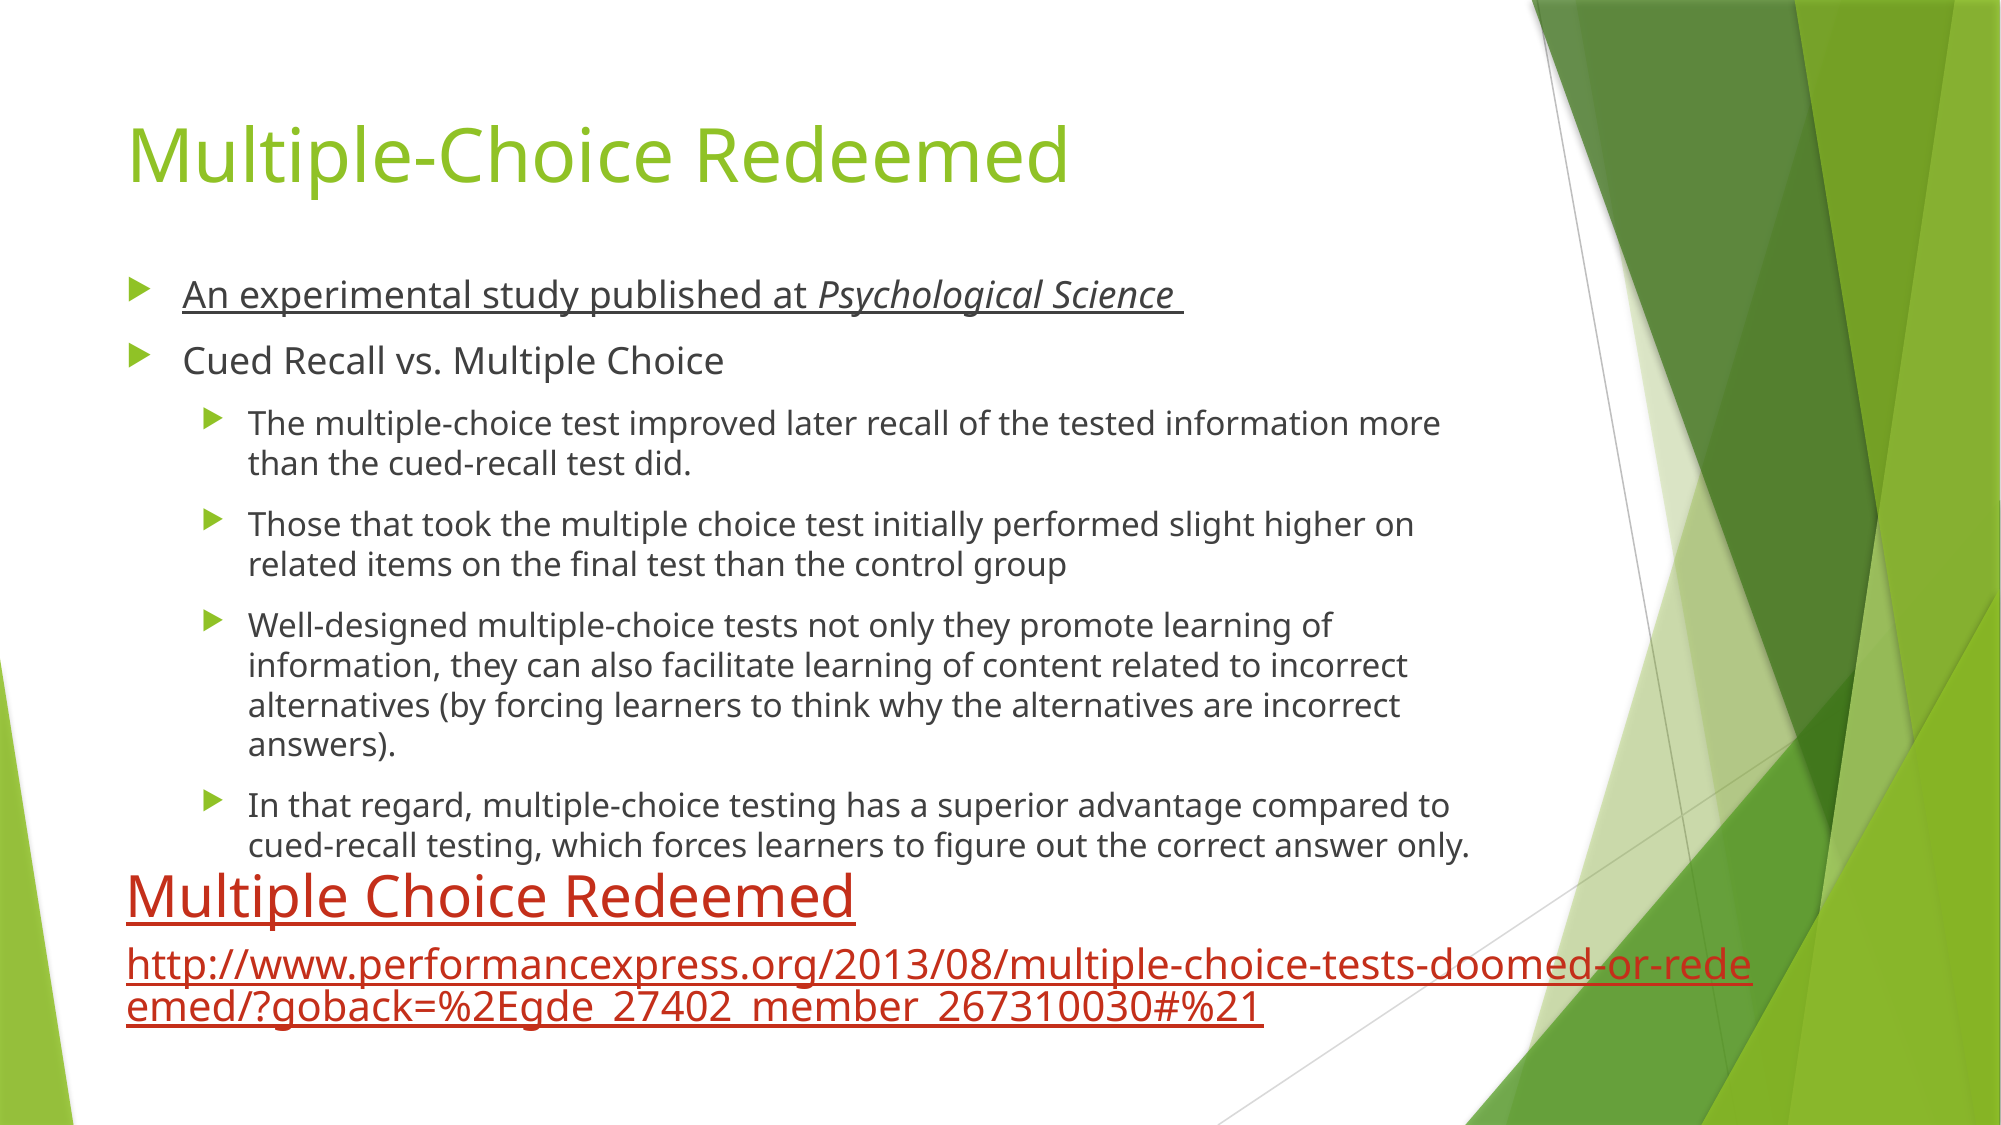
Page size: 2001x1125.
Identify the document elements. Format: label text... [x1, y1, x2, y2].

text_box Multiple Choice Redeemed http://www.performancexpress.org/2013/08/multiple-choice-tests-doomed-or-redeemed/?goback=%2Egde_27402_member_267310030#%21 [111, 851, 1791, 1048]
title Multiple-Choice Redeemed [111, 99, 1522, 263]
list An experimental study published at Psychological Science Cued Recall vs. Multiple Choice The multiple-choice test improved later recall of the tested information more than the cued-recall test did. Those that took the multiple choice test initially performed slight higher on related items on the final test than the control group Well-designed multiple-choice tests not only they promote learning of information, they can also facilitate learning of content related to incorrect alternatives (by forcing learners to think why the alternatives are incorrect answers). In that regard, multiple-choice testing has a superior advantage compared to cued-recall testing, which forces learners to figure out the correct answer only. [111, 263, 1522, 851]
